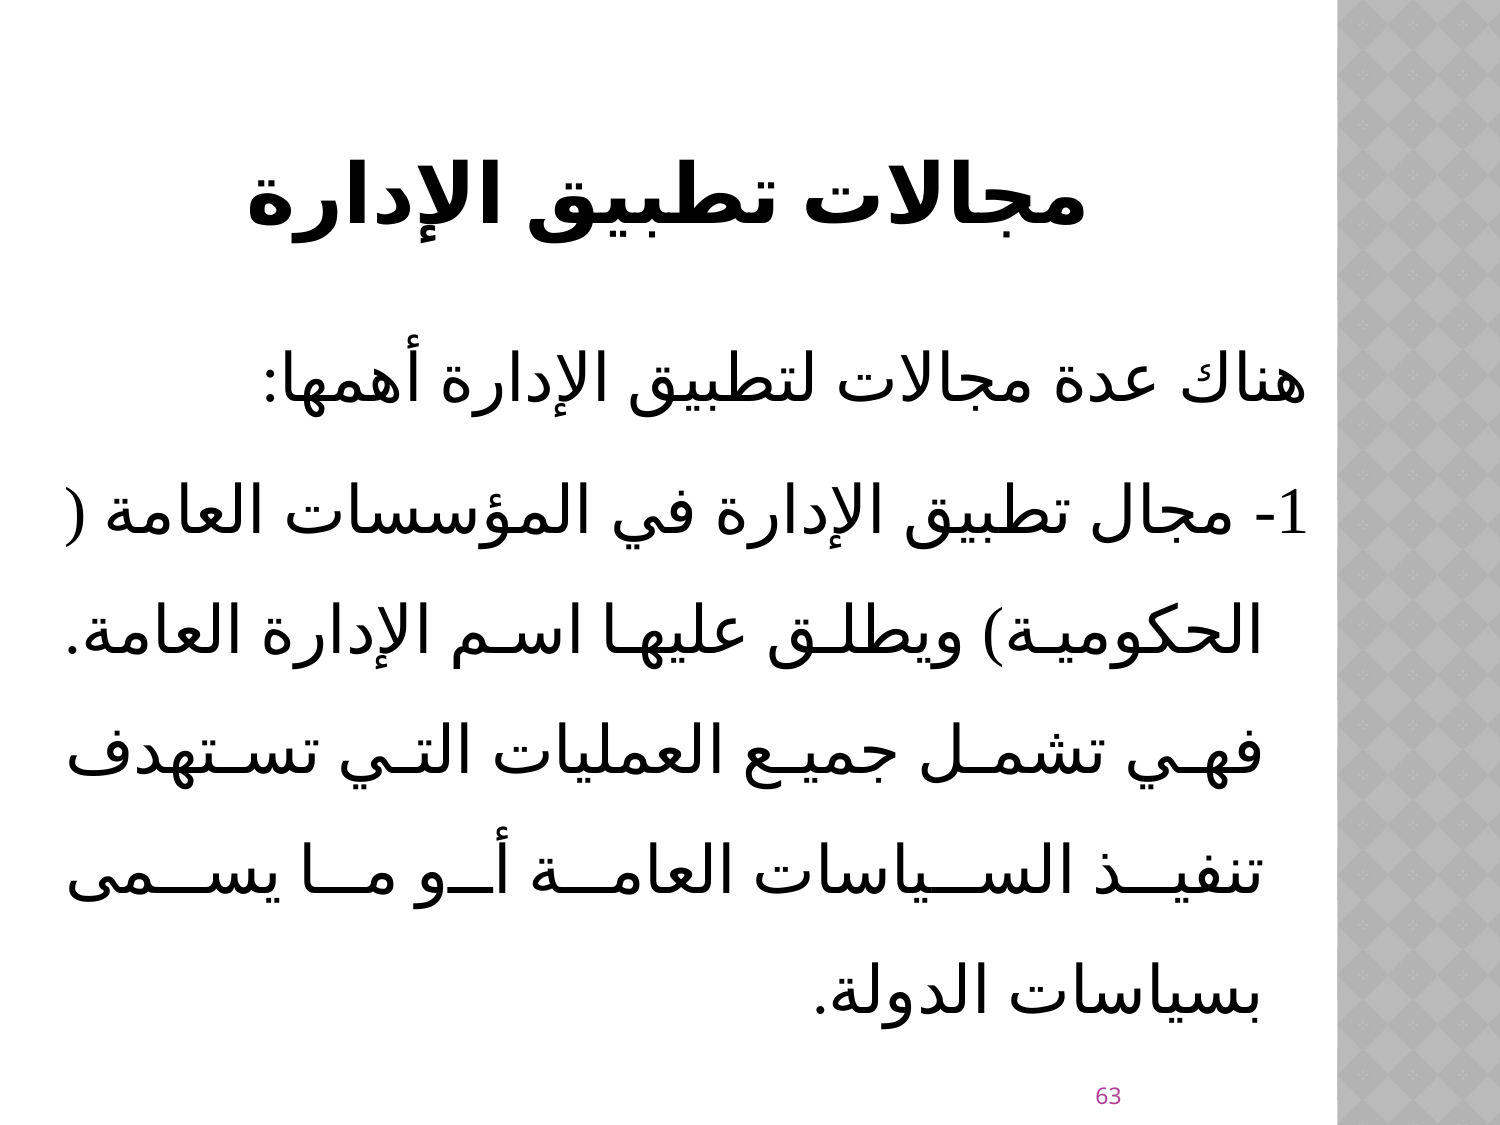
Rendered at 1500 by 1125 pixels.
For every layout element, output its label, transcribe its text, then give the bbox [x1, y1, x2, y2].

title مجالات تطبيق الإدارة [75, 52, 1263, 240]
slide_number 63 [1025, 1075, 1122, 1113]
list هناك عدة مجالات لتطبيق الإدارة أهمها: 1- مجال تطبيق الإدارة في المؤسسات العامة ( الحكومية) ويطلق عليها اسم الإدارة العامة. فهي تشمل جميع العمليات التي تستهدف تنفيذ السياسات العامة أو ما يسمى بسياسات الدولة. [50, 287, 1325, 1059]
